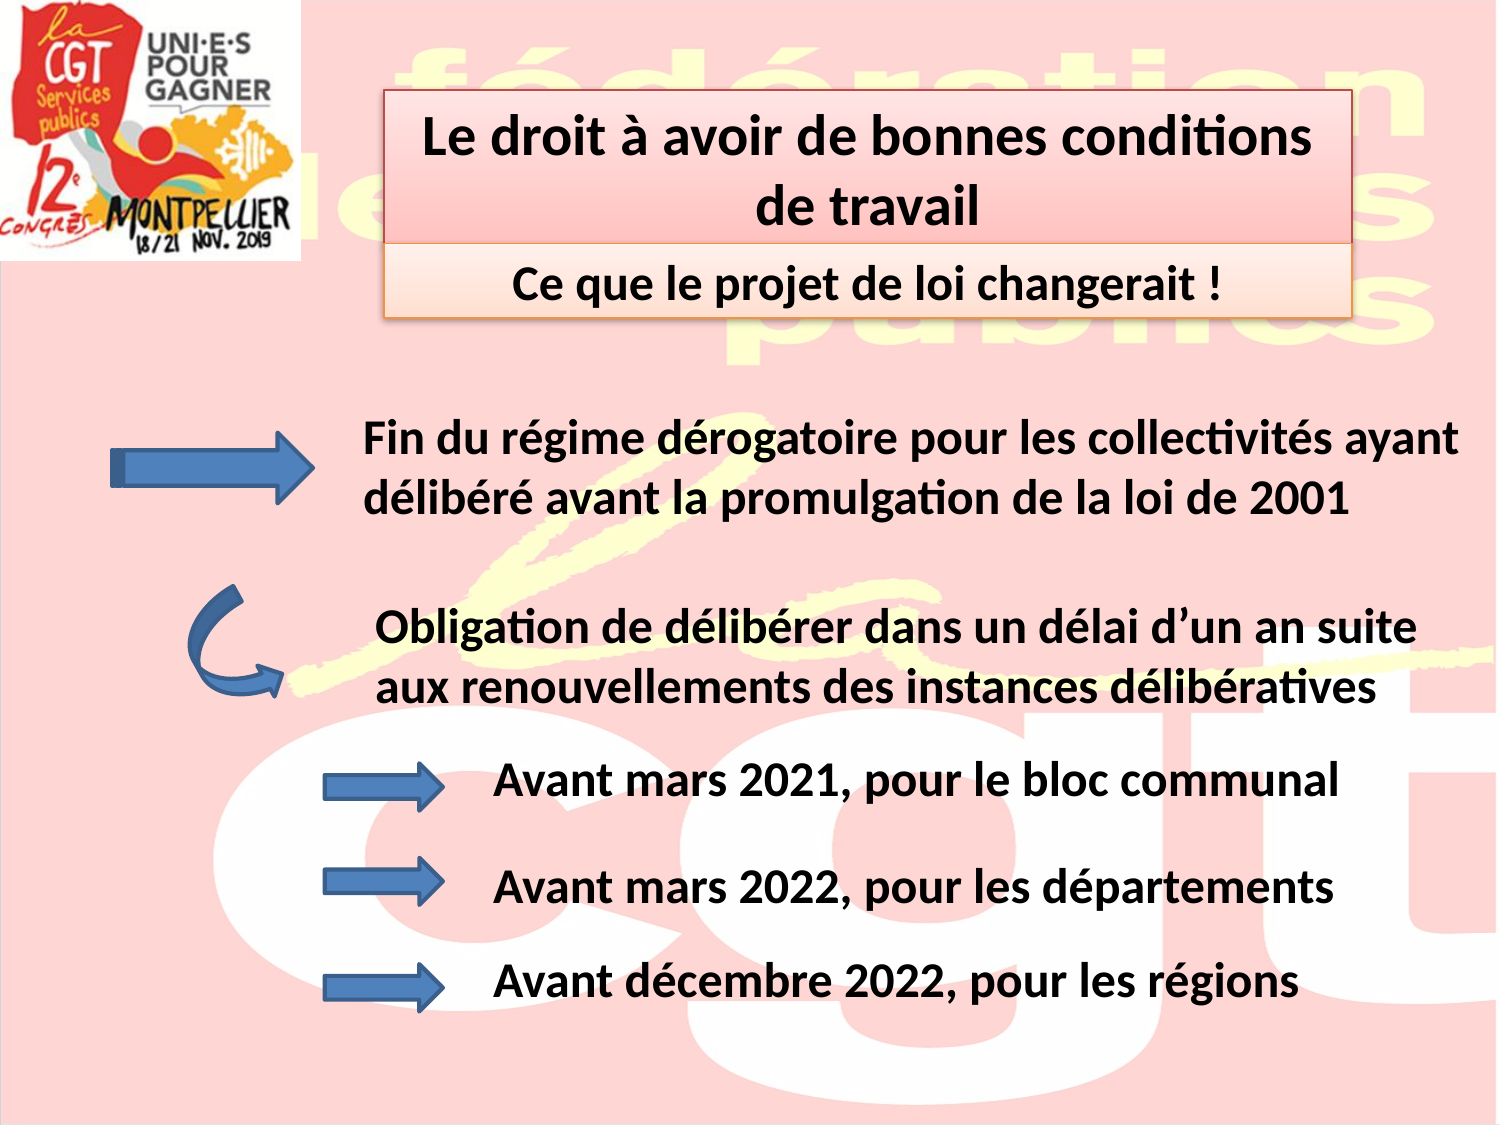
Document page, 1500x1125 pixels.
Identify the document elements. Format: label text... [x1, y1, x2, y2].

picture [0, 0, 301, 262]
text_box [187, 583, 285, 699]
text_box [322, 855, 446, 907]
text_box [322, 761, 446, 813]
text_box [110, 430, 316, 506]
text_box Le droit à avoir de bonnes conditions de travail [383, 89, 1353, 242]
text_box Obligation de délibérer dans un délai d’un an suite aux renouvellements des instances délibératives [360, 586, 1500, 721]
text_box Avant mars 2021, pour le bloc communal [478, 739, 1500, 815]
text_box Avant mars 2022, pour les départements [478, 846, 1500, 921]
text_box [322, 962, 446, 1014]
text_box Fin du régime dérogatoire pour les collectivités ayant délibéré avant la promulgation de la loi de 2001 [348, 397, 1500, 532]
text_box Avant décembre 2022, pour les régions [478, 940, 1500, 1016]
text_box Ce que le projet de loi changerait ! [383, 243, 1353, 319]
